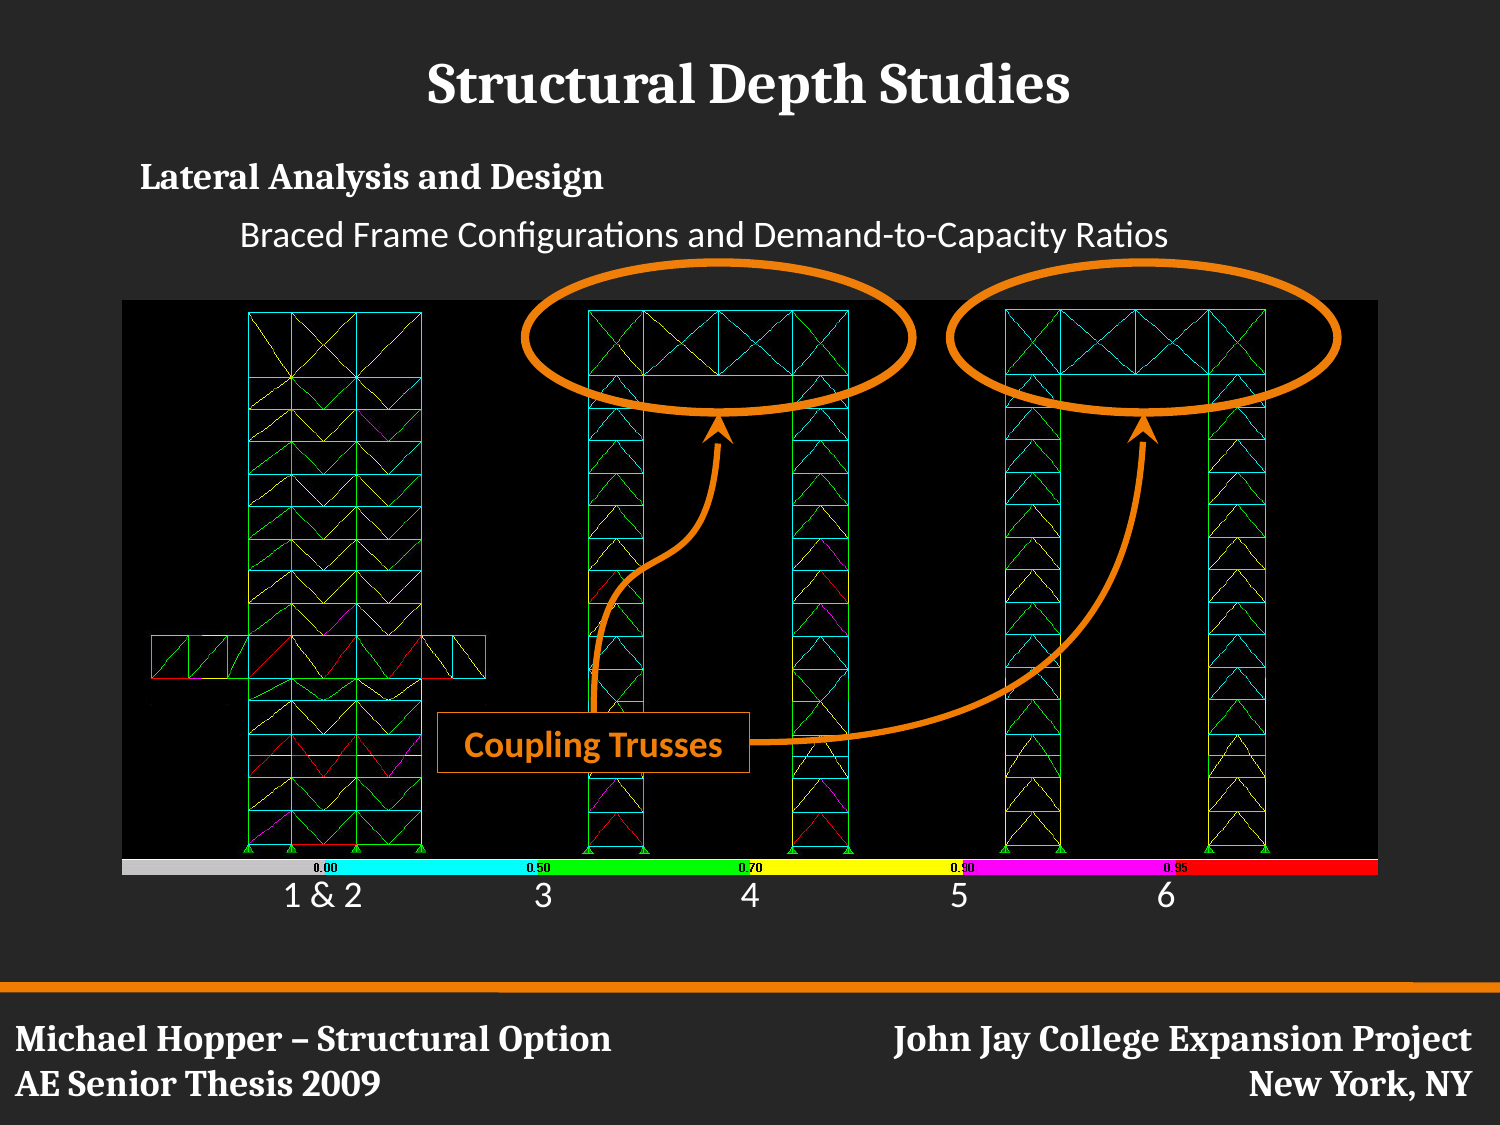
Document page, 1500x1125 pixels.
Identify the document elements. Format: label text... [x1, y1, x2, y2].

text_box Lateral Analysis and Design [124, 99, 888, 235]
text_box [749, 412, 1144, 744]
text_box John Jay College Expansion Project New York, NY [699, 1006, 1488, 1112]
text_box 1 & 2 3 4 5 6 [149, 862, 1425, 968]
text_box [548, 260, 889, 299]
text_box Michael Hopper – Structural Option AE Senior Thesis 2009 [0, 1006, 699, 1112]
text_box Braced Frame Configurations and Demand-to-Capacity Ratios [150, 203, 1225, 299]
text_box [505, 499, 744, 626]
text_box Structural Depth Studies [131, 37, 1369, 123]
text_box [973, 260, 1314, 299]
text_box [122, 300, 1378, 876]
